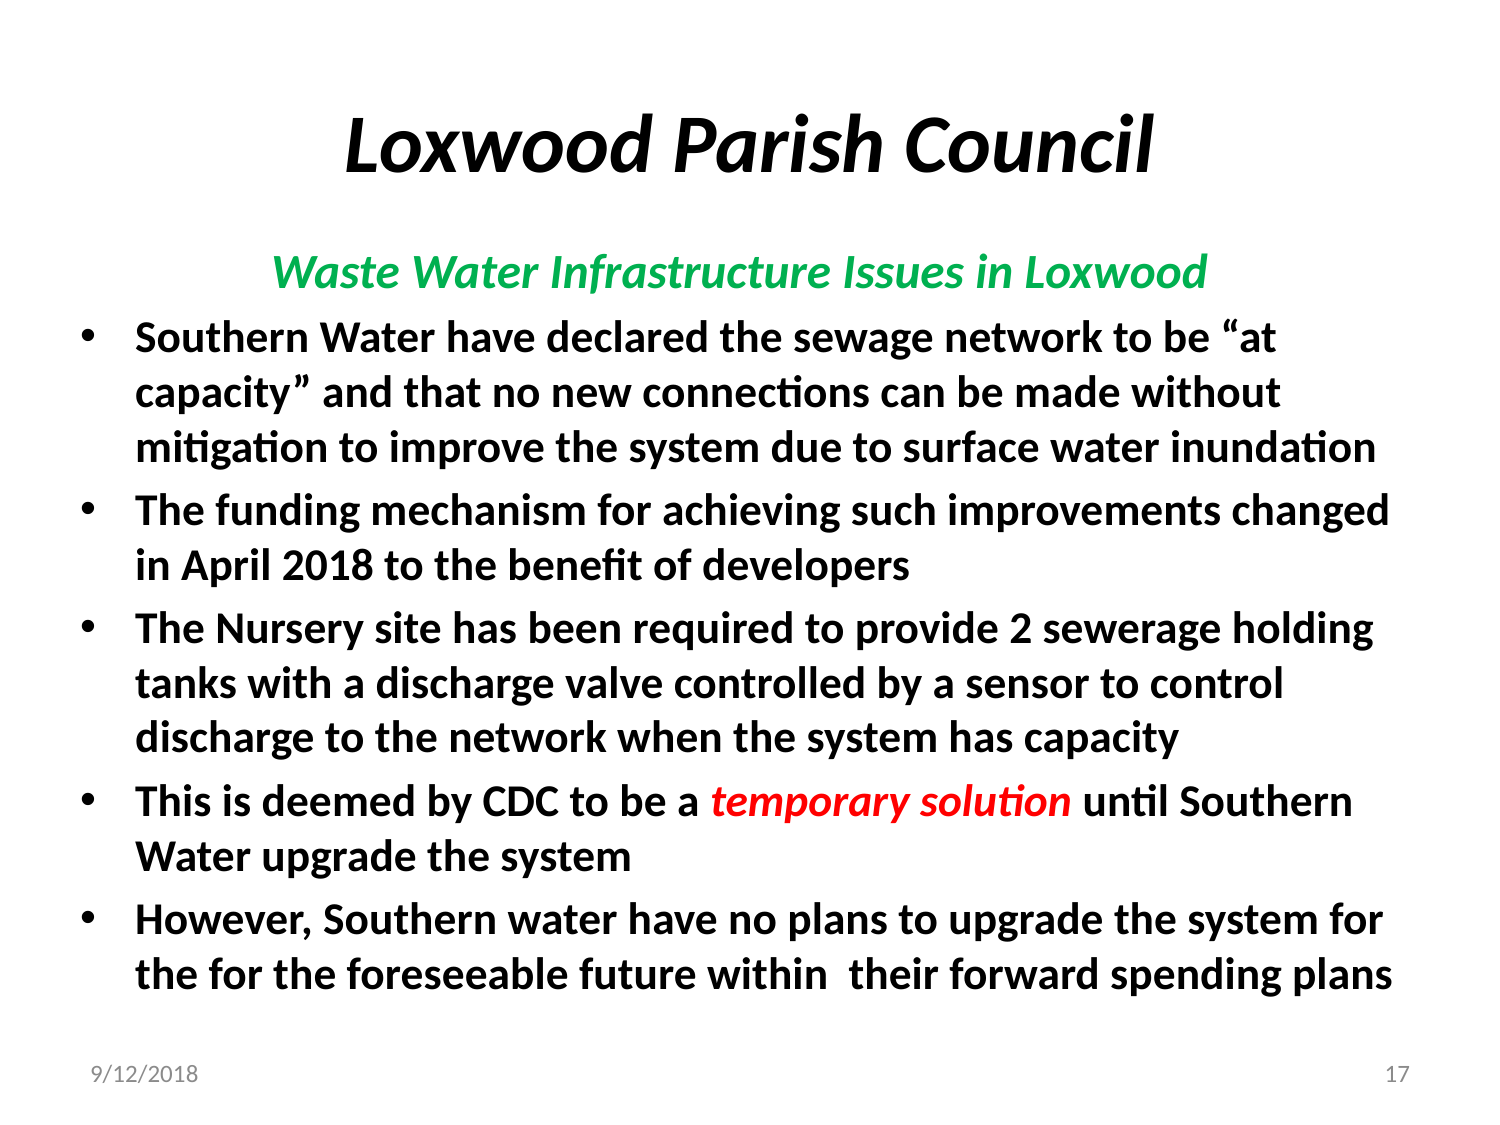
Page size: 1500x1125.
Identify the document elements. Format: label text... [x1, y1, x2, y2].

slide_number 17 [1074, 1042, 1425, 1103]
list Waste Water Infrastructure Issues in Loxwood Southern Water have declared the sewage network to be “at capacity” and that no new connections can be made without mitigation to improve the system due to surface water inundation The funding mechanism for achieving such improvements changed in April 2018 to the benefit of developers The Nursery site has been required to provide 2 sewerage holding tanks with a discharge valve controlled by a sensor to control discharge to the network when the system has capacity This is deemed by CDC to be a temporary solution until Southern Water upgrade the system However, Southern water have no plans to upgrade the system for the for the foreseeable future within their forward spending plans [64, 231, 1415, 1059]
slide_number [75, 1042, 425, 1103]
title Loxwood Parish Council [75, 45, 1425, 233]
